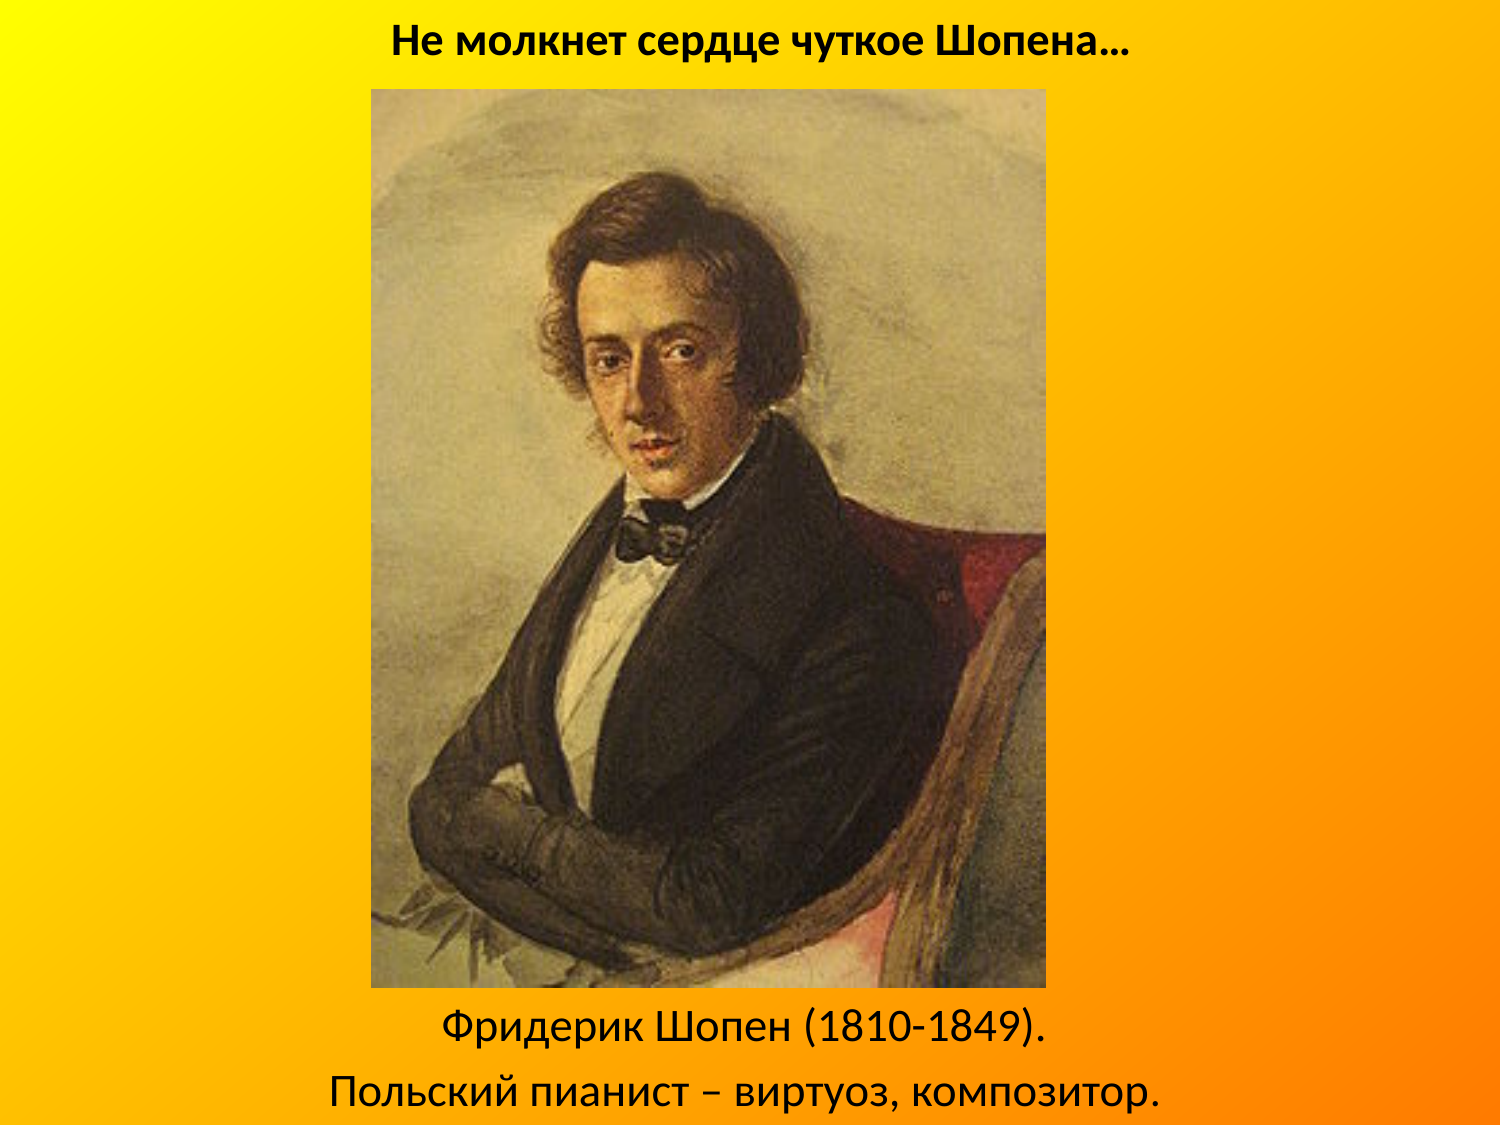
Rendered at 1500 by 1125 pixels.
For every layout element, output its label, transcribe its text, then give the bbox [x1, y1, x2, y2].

subtitle Фридерик Шопен (1810-1849). Польский пианист – виртуоз, композитор. [0, 987, 1500, 1125]
picture [371, 89, 1046, 988]
title Не молкнет сердце чуткое Шопена… [123, 1, 1399, 73]
